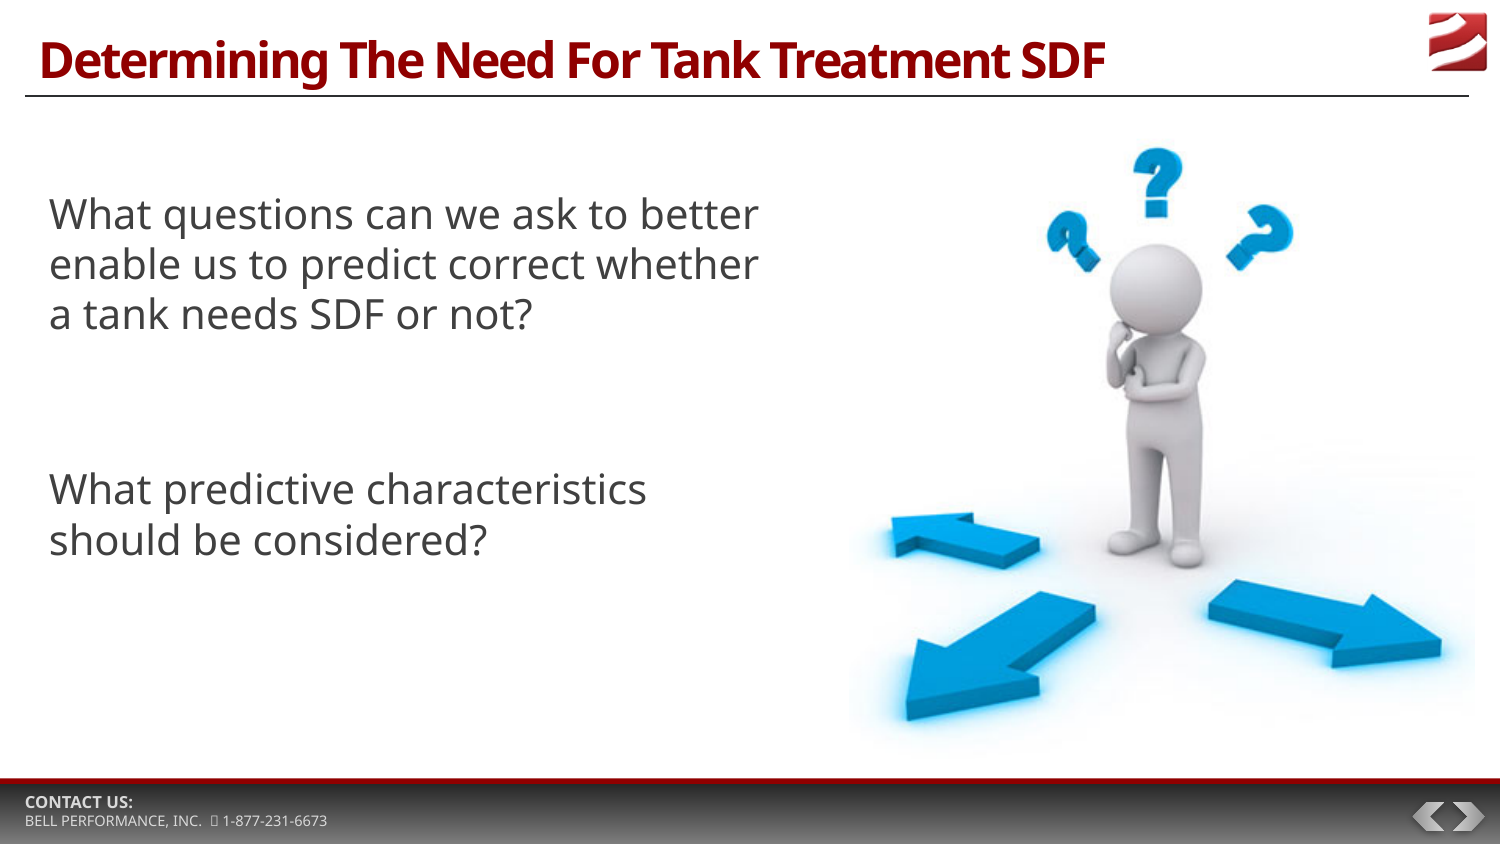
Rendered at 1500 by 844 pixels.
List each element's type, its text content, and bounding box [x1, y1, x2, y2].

list What questions can we ask to better enable us to predict correct whether a tank needs SDF or not? What predictive characteristics should be considered? [33, 121, 800, 752]
picture [1427, 9, 1488, 72]
picture [849, 114, 1475, 759]
title Determining The Need For Tank Treatment SDF [23, 18, 1469, 95]
